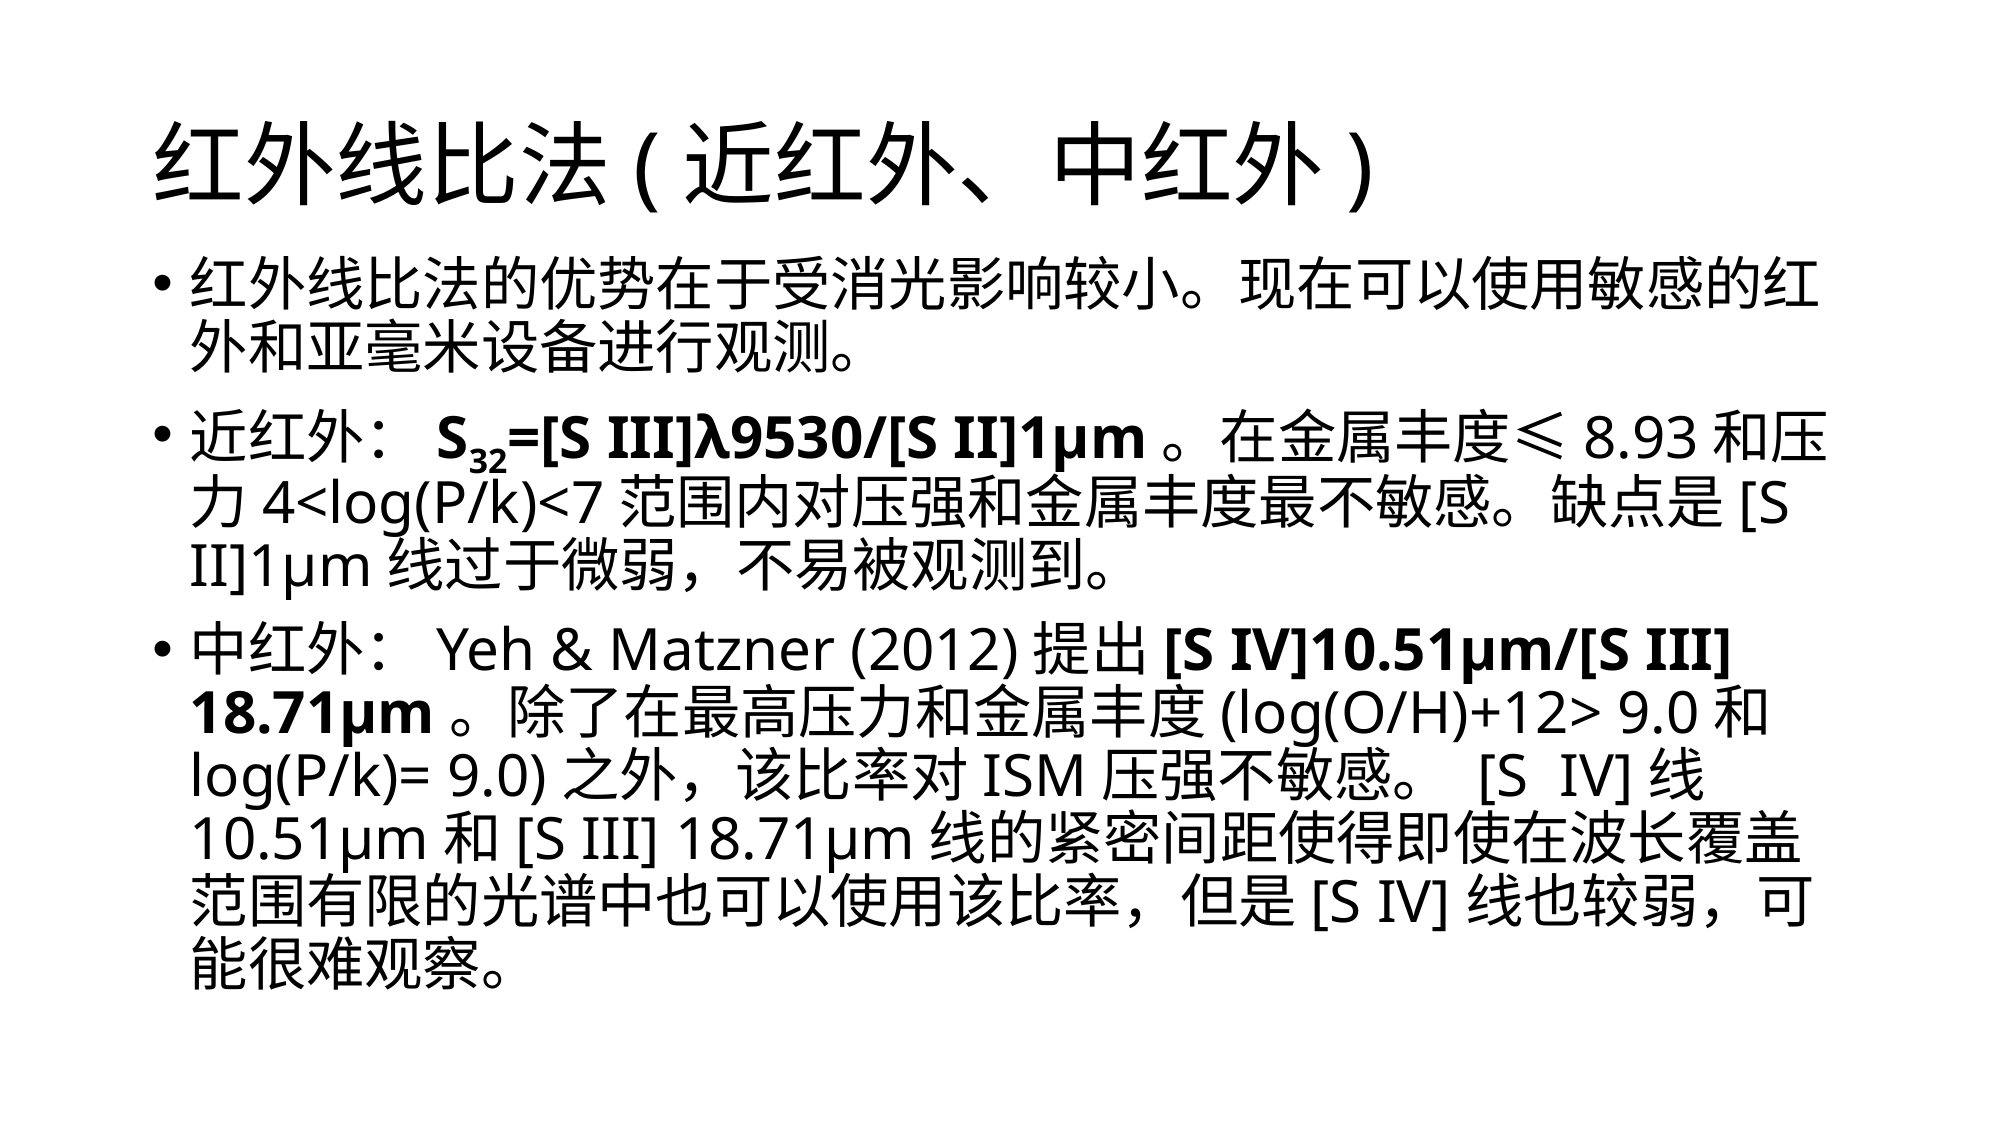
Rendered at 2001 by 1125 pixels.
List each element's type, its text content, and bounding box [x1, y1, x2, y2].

list 红外线比法的优势在于受消光影响较小。现在可以使用敏感的红外和亚毫米设备进行观测。 近红外：S32=[S III]λ9530/[S II]1μm。在金属丰度≤8.93和压力4<log(P/k)<7范围内对压强和金属丰度最不敏感。缺点是[S II]1μm线过于微弱，不易被观测到。 中红外：Yeh & Matzner (2012)提出[S IV]10.51μm/[S III] 18.71μm。除了在最高压力和金属丰度(log(O/H)+12> 9.0和log(P/k)= 9.0)之外，该比率对ISM压强不敏感。 [S IV]线10.51μm和[S III] 18.71μm线的紧密间距使得即使在波长覆盖范围有限的光谱中也可以使用该比率，但是[S IV]线也较弱，可能很难观察。 [137, 247, 1863, 1014]
title 红外线比法(近红外、中红外) [137, 59, 1863, 247]
